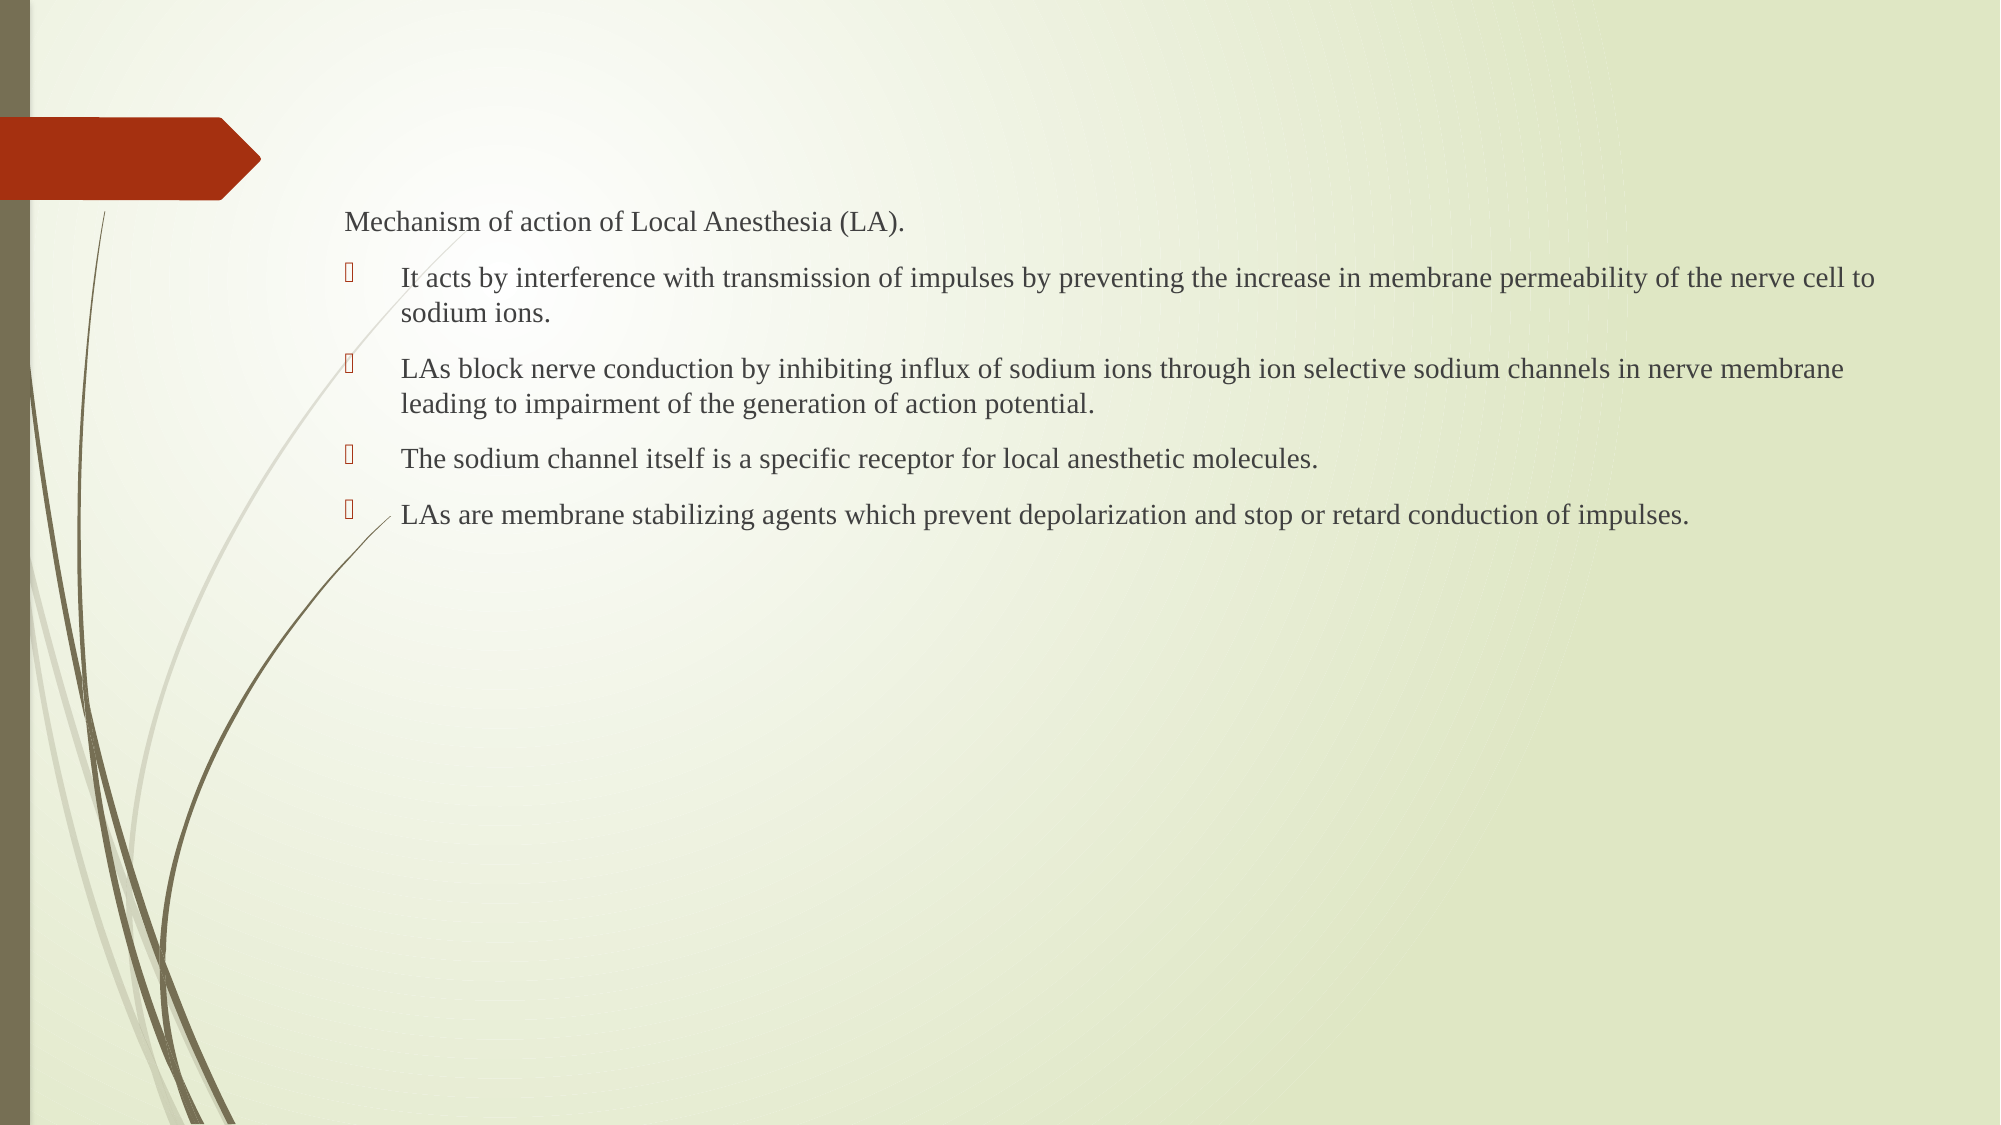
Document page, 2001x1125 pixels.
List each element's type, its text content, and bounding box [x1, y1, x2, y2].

list Mechanism of action of Local Anesthesia (LA). It acts by interference with transmission of impulses by preventing the increase in membrane permeability of the nerve cell to sodium ions. LAs block nerve conduction by inhibiting influx of sodium ions through ion selective sodium channels in nerve membrane leading to impairment of the generation of action potential. The sodium channel itself is a specific receptor for local anesthetic molecules. LAs are membrane stabilizing agents which prevent depolarization and stop or retard conduction of impulses. [329, 194, 1911, 1040]
